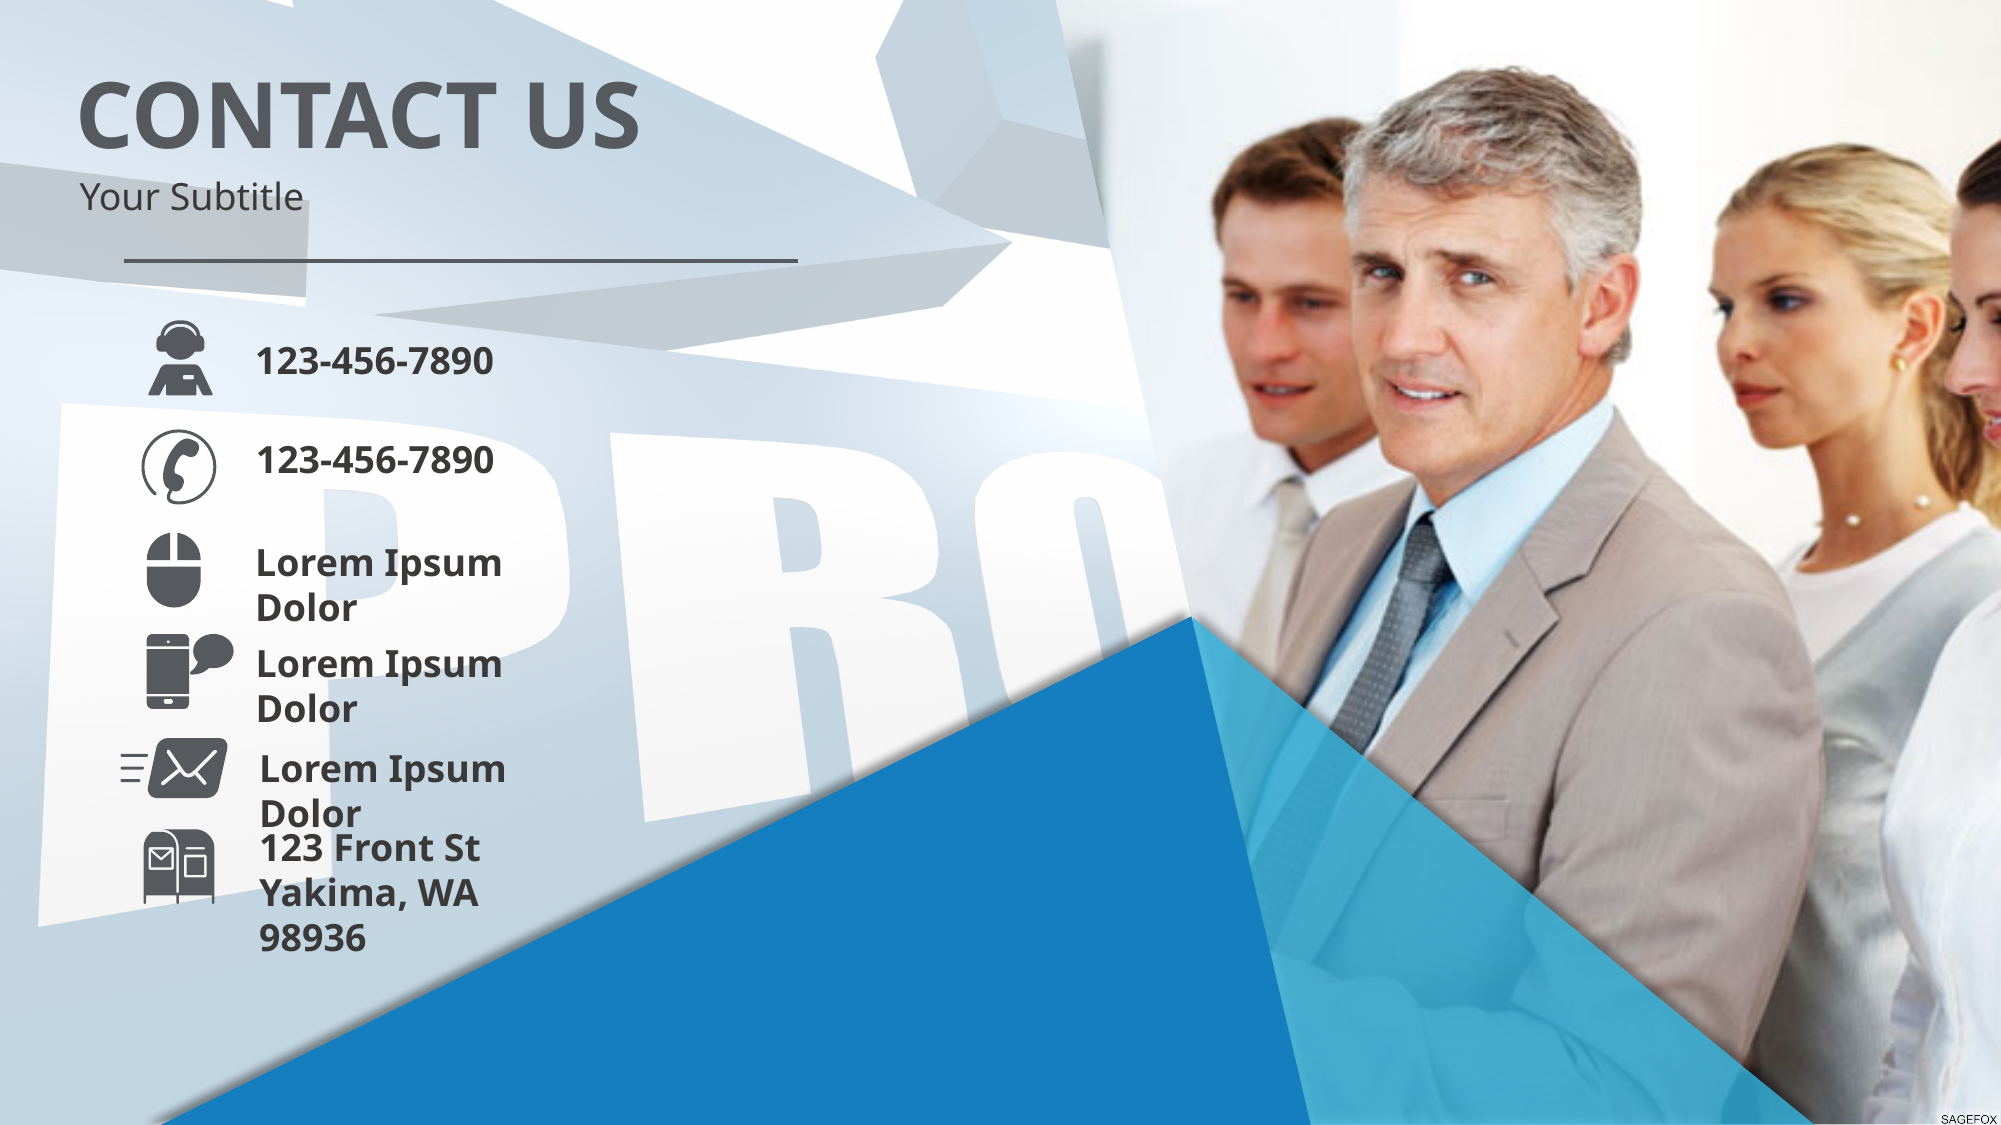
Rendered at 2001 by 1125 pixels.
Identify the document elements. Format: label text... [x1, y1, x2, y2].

picture [1938, 1114, 1999, 1125]
text_box Lorem Ipsum Dolor [240, 632, 586, 738]
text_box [143, 829, 215, 905]
text_box [1054, 0, 2000, 1125]
text_box [141, 429, 217, 505]
text_box [158, 614, 1312, 1125]
text_box [146, 566, 201, 608]
text_box 123-456-7890 [241, 428, 541, 489]
text_box [146, 532, 171, 561]
text_box 123 Front St Yakima, WA 98936 [244, 816, 590, 967]
text_box [1195, 617, 1817, 1125]
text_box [148, 320, 213, 396]
text_box [177, 532, 201, 561]
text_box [146, 633, 234, 709]
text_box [60, 49, 1020, 227]
text_box Lorem Ipsum Dolor [244, 737, 590, 816]
text_box 123-456-7890 [240, 329, 541, 390]
text_box Lorem Ipsum Dolor [240, 531, 586, 632]
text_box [120, 737, 228, 798]
